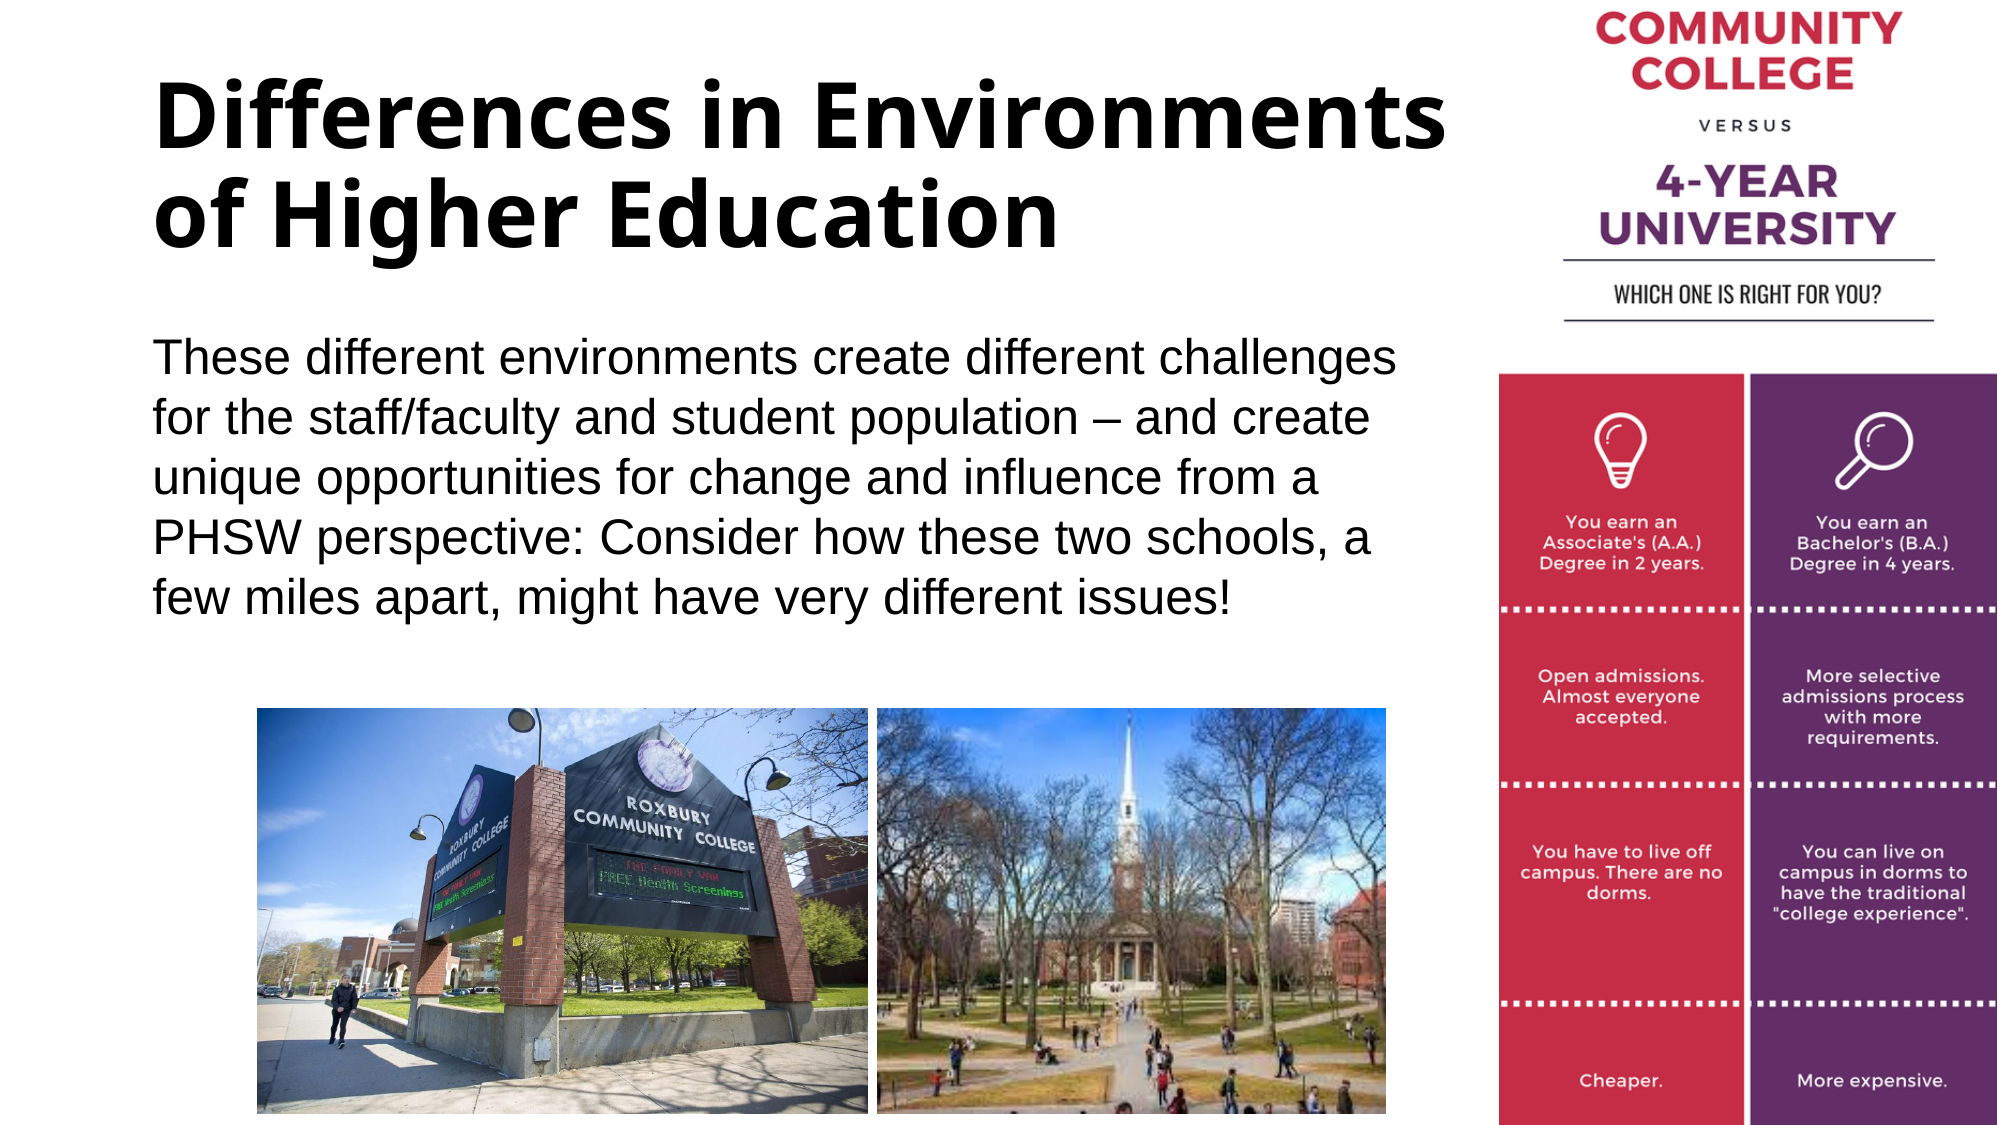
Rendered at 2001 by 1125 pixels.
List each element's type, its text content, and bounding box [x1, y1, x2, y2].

title Differences in Environments of Higher Education [137, 59, 1499, 278]
picture [1499, 0, 1997, 1125]
picture [877, 708, 1386, 1114]
list These different environments create different challenges for the staff/faculty and student population – and create unique opportunities for change and influence from a PHSW perspective: Consider how these two schools, a few miles apart, might have very different issues! [137, 316, 1476, 808]
picture [257, 708, 868, 1114]
